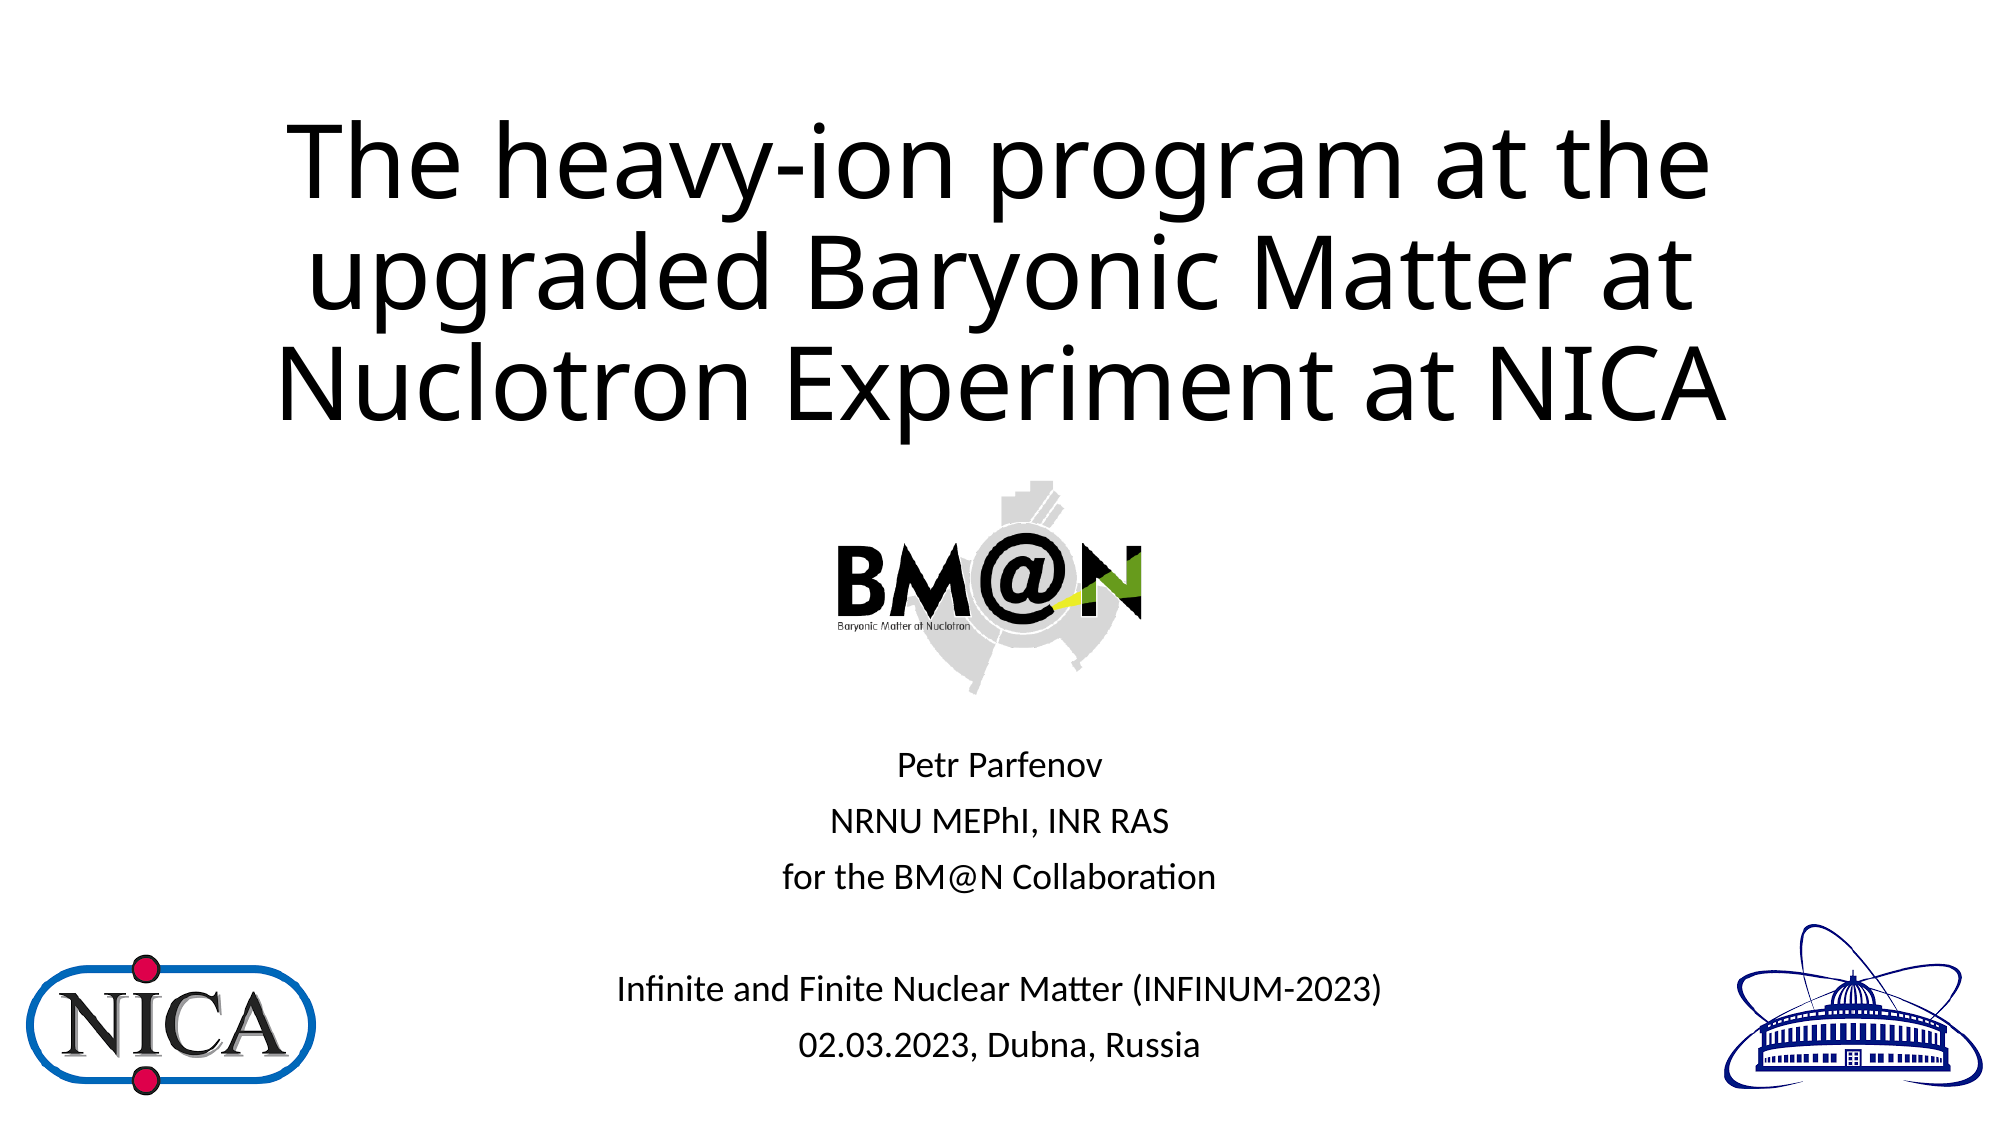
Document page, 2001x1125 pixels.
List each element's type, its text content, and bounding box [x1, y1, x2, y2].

subtitle Petr Parfenov NRNU MEPhI, INR RAS for the BM@N Collaboration Infinite and Finite Nuclear Matter (INFINUM-2023) 02.03.2023, Dubna, Russia [249, 737, 1750, 1077]
picture [1706, 924, 2000, 1089]
picture [23, 948, 318, 1101]
title The heavy-ion program at the upgraded Baryonic Matter at Nuclotron Experiment at NICA [249, 58, 1750, 450]
picture [766, 449, 1234, 722]
